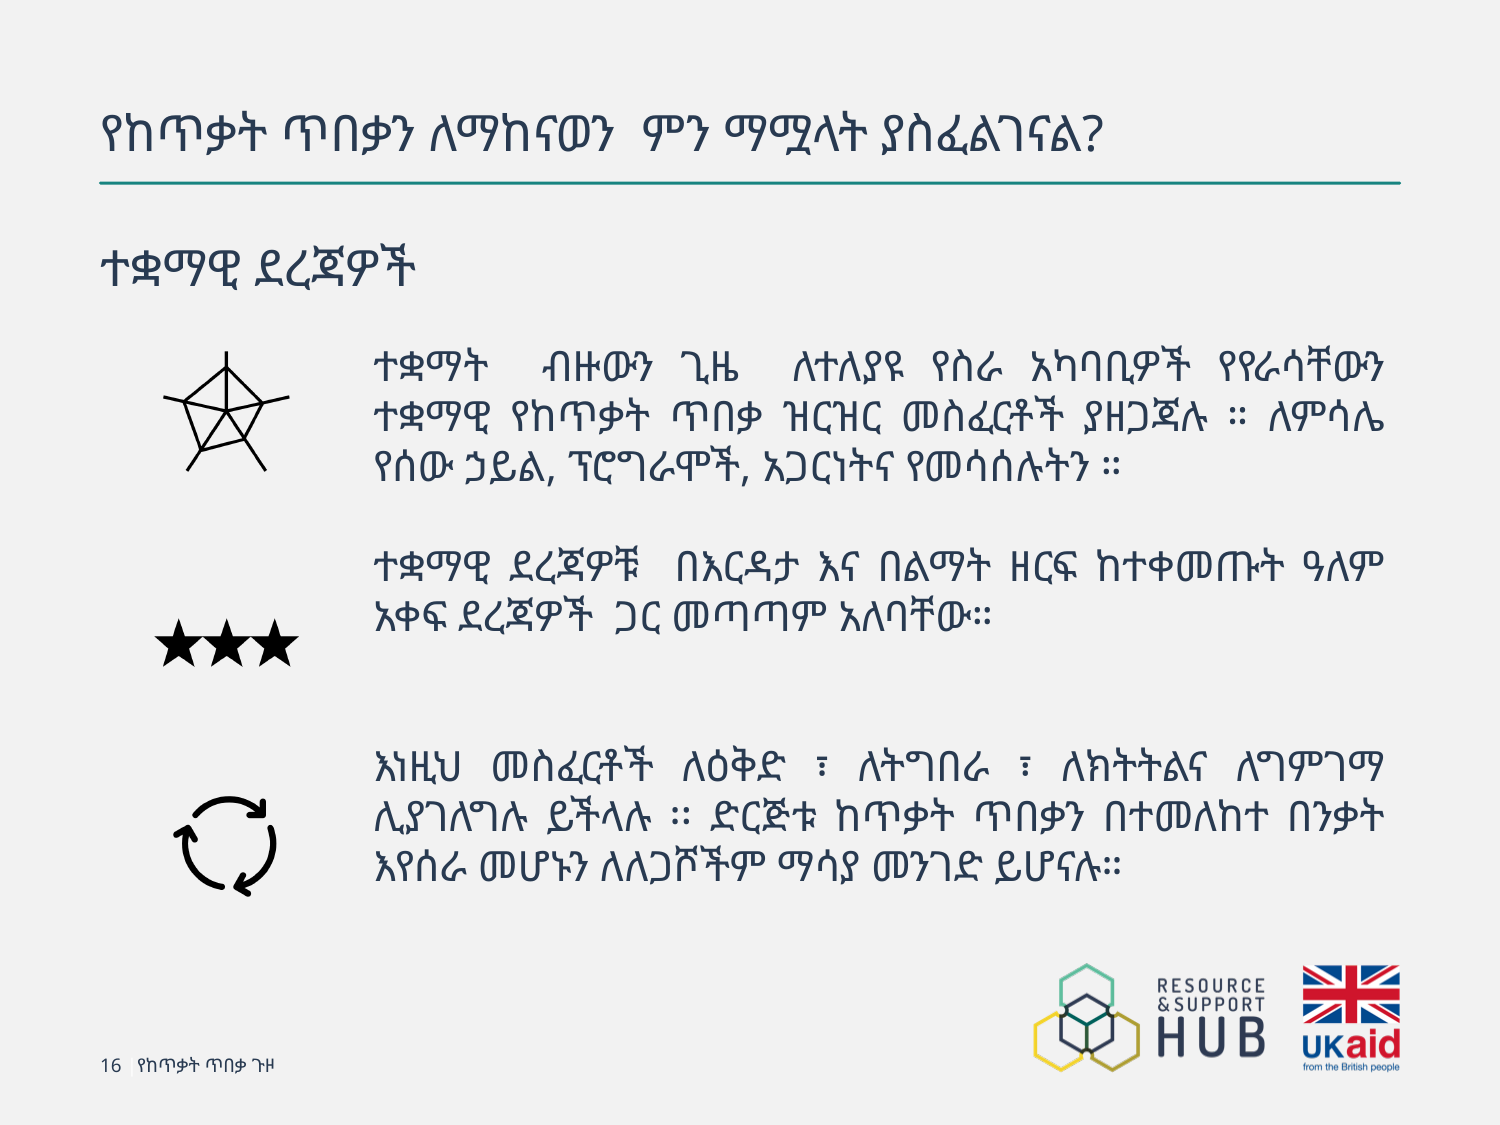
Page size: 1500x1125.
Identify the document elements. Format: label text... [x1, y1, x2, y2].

list ተቋማዊ ደረጃዎች [100, 236, 1400, 333]
picture [1016, 944, 1425, 1092]
picture [150, 566, 302, 717]
slide_number 16 |የከጥቃት ጥበቃ ጉዞ [100, 1025, 451, 1085]
picture [150, 769, 302, 920]
text_box ተቋማት ብዙውን ጊዜ ለተለያዩ የስራ አካባቢዎች የየራሳቸውን ተቋማዊ የከጥቃት ጥበቃ ዝርዝር መስፈርቶች ያዘጋጃሉ ። ለምሳሌ የሰው ኃይል, ፕሮግራሞች, አጋርነትና የመሳሰሉትን ። ተቋማዊ ደረጃዎቹ በእርዳታ እና በልማት ዘርፍ ከተቀመጡት ዓለም አቀፍ ደረጃዎች ጋር መጣጣም አለባቸው። እነዚህ መስፈርቶች ለዕቅድ ፣ ለትግበራ ፣ ለክትትልና ለግምገማ ሊያገለግሉ ይችላሉ ፡፡ ድርጅቱ ከጥቃት ጥበቃን በተመለከተ በንቃት እየሰራ መሆኑን ለለጋሾችም ማሳያ መንገድ ይሆናሉ። [208, 332, 1400, 943]
title የከጥቃት ጥበቃን ለማከናወን ምን ማሟላት ያስፈልገናል? [100, 118, 1500, 233]
picture [150, 337, 302, 489]
